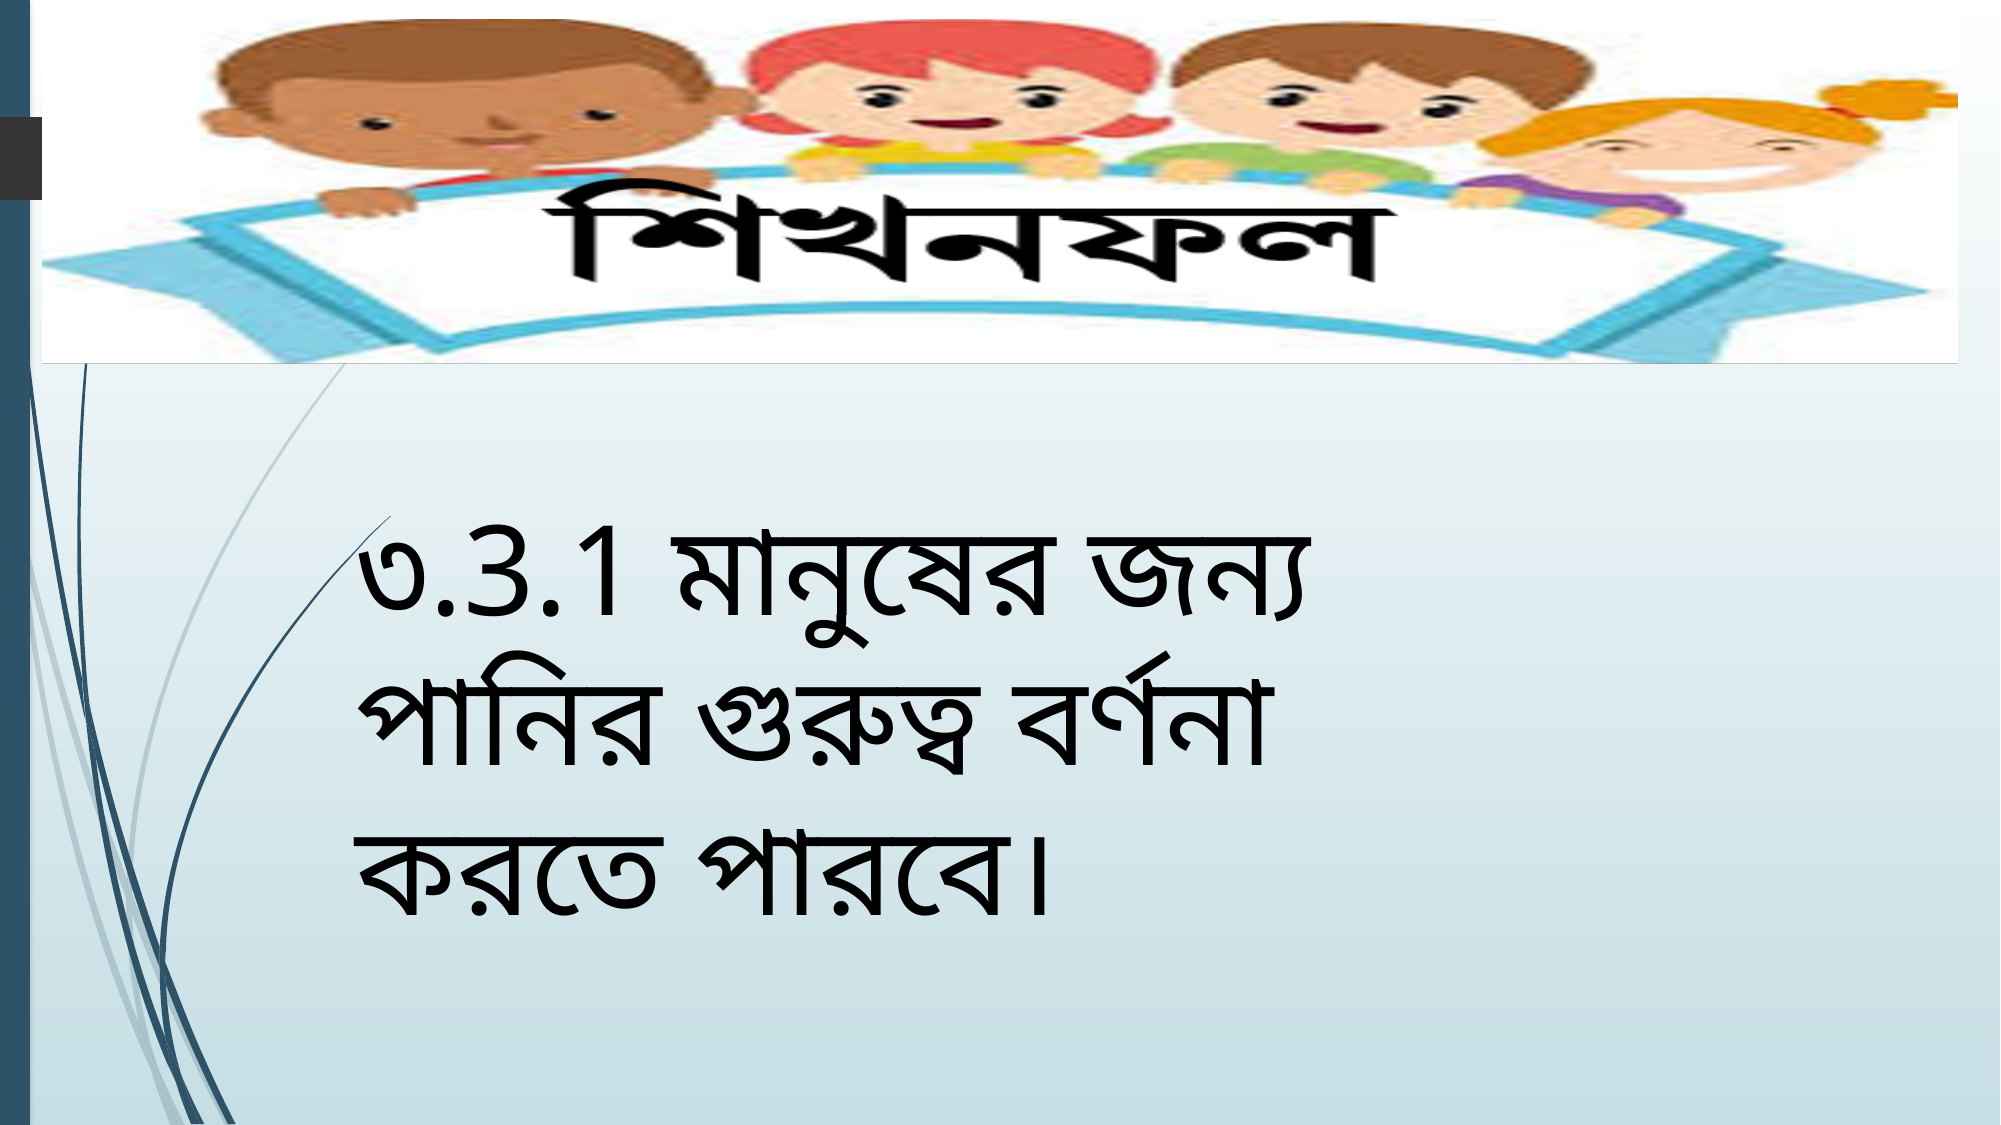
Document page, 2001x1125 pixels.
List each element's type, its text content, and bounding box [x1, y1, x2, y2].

picture [41, 19, 1958, 406]
text_box ৩.3.1 মানুষের জন্য পানির গুরুত্ব বর্ণনা করতে পারবে। [340, 482, 1600, 948]
